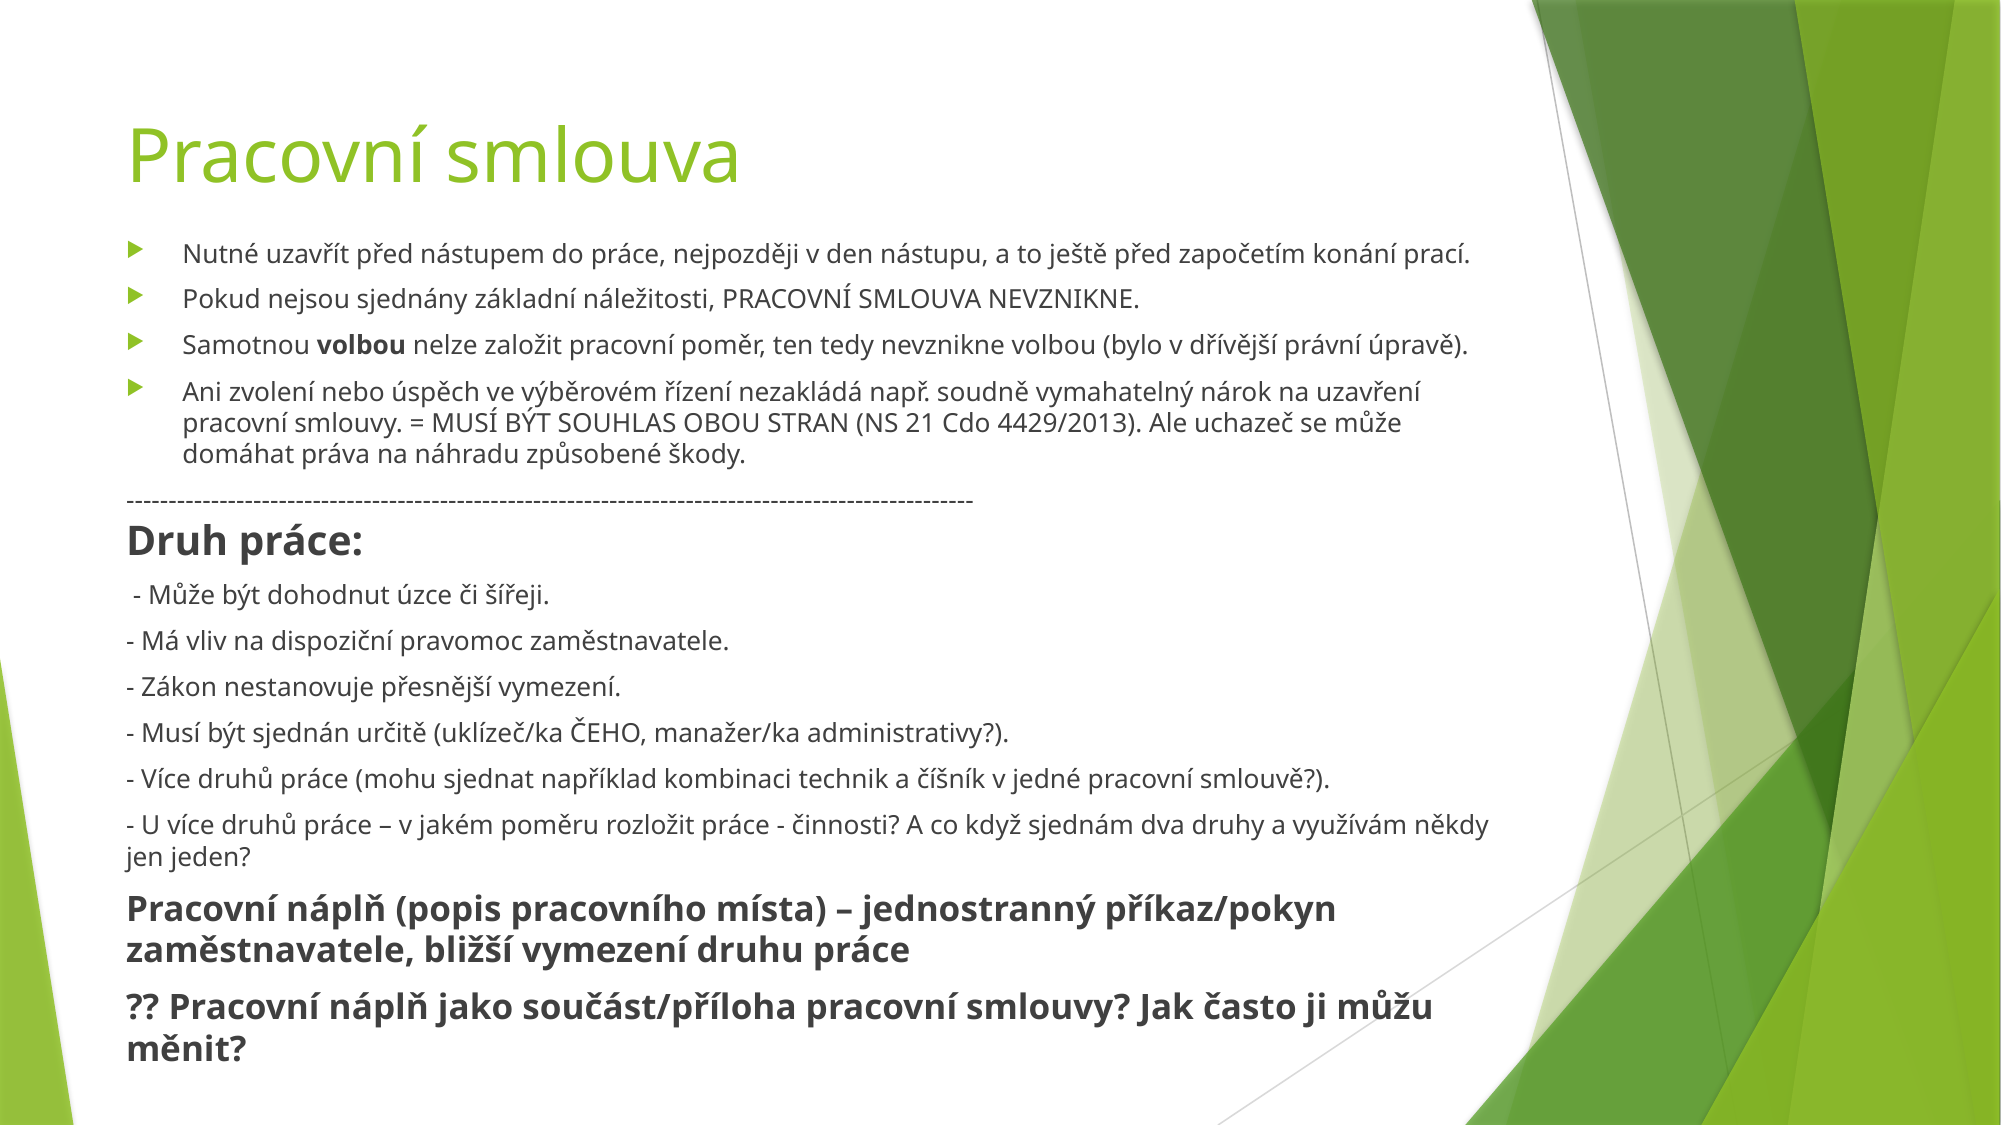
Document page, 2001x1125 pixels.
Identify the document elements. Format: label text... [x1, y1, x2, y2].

title Pracovní smlouva [111, 99, 1522, 229]
list Nutné uzavřít před nástupem do práce, nejpozději v den nástupu, a to ještě před započetím konání prací. Pokud nejsou sjednány základní náležitosti, PRACOVNÍ SMLOUVA NEVZNIKNE. Samotnou volbou nelze založit pracovní poměr, ten tedy nevznikne volbou (bylo v dřívější právní úpravě). Ani zvolení nebo úspěch ve výběrovém řízení nezakládá např. soudně vymahatelný nárok na uzavření pracovní smlouvy. = MUSÍ BÝT SOUHLAS OBOU STRAN (NS 21 Cdo 4429/2013). Ale uchazeč se může domáhat práva na náhradu způsobené škody. ---------------------------------------------------------------------------------------------------- Druh práce: - Může být dohodnut úzce či šířeji. - Má vliv na dispoziční pravomoc zaměstnavatele. - Zákon nestanovuje přesnější vymezení. - Musí být sjednán určitě (uklízeč/ka ČEHO, manažer/ka administrativy?). - Více druhů práce (mohu sjednat například kombinaci technik a číšník v jedné pracovní smlouvě?). - U více druhů práce – v jakém poměru rozložit práce - činnosti? A co když sjednám dva druhy a využívám někdy jen jeden? Pracovní náplň (popis pracovního místa) – jednostranný příkaz/pokyn zaměstnavatele, bližší vymezení druhu práce ?? Pracovní náplň jako součást/příloha pracovní smlouvy? Jak často ji můžu měnit? [111, 229, 1522, 1083]
